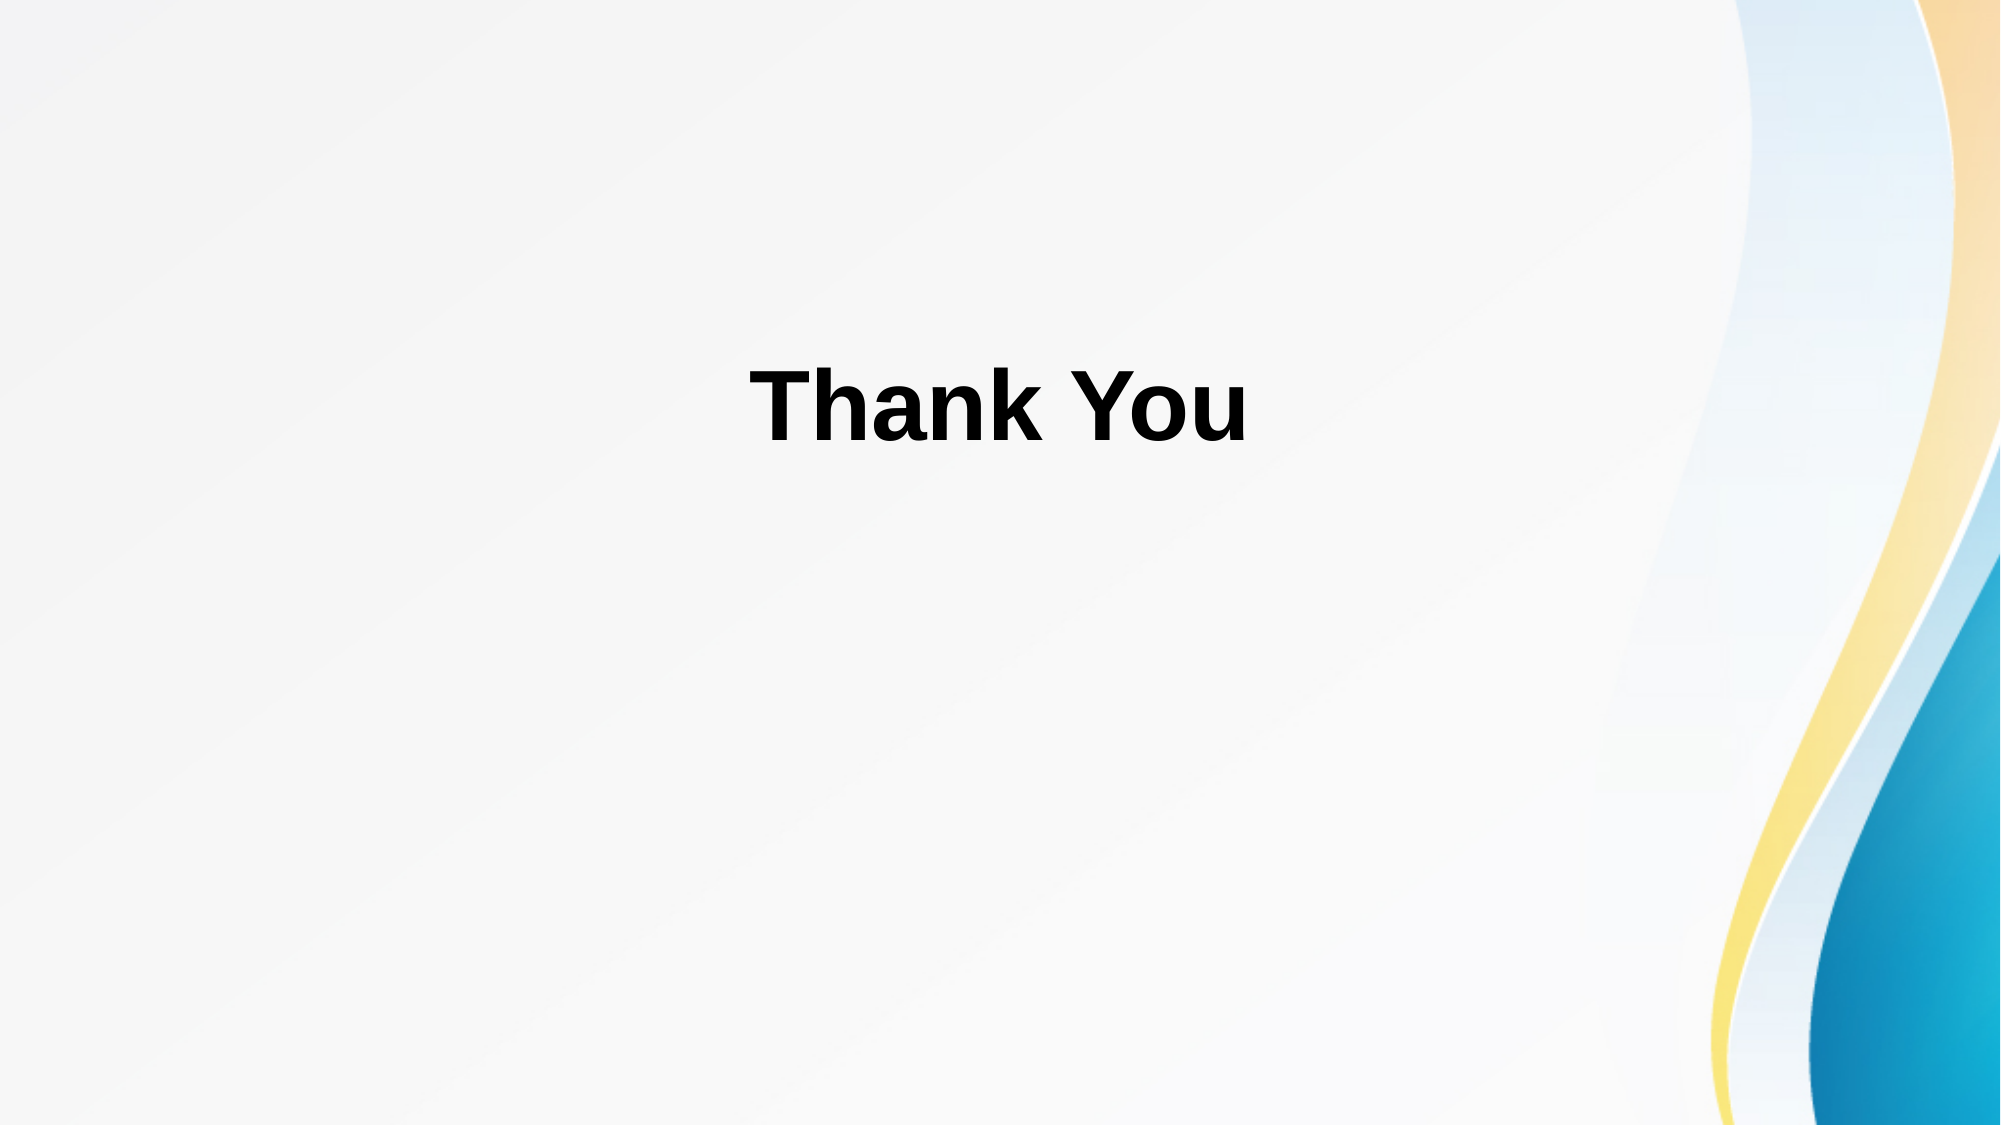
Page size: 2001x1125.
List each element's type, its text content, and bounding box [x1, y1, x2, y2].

list Thank You [99, 192, 1901, 1006]
picture [0, 0, 2001, 1125]
